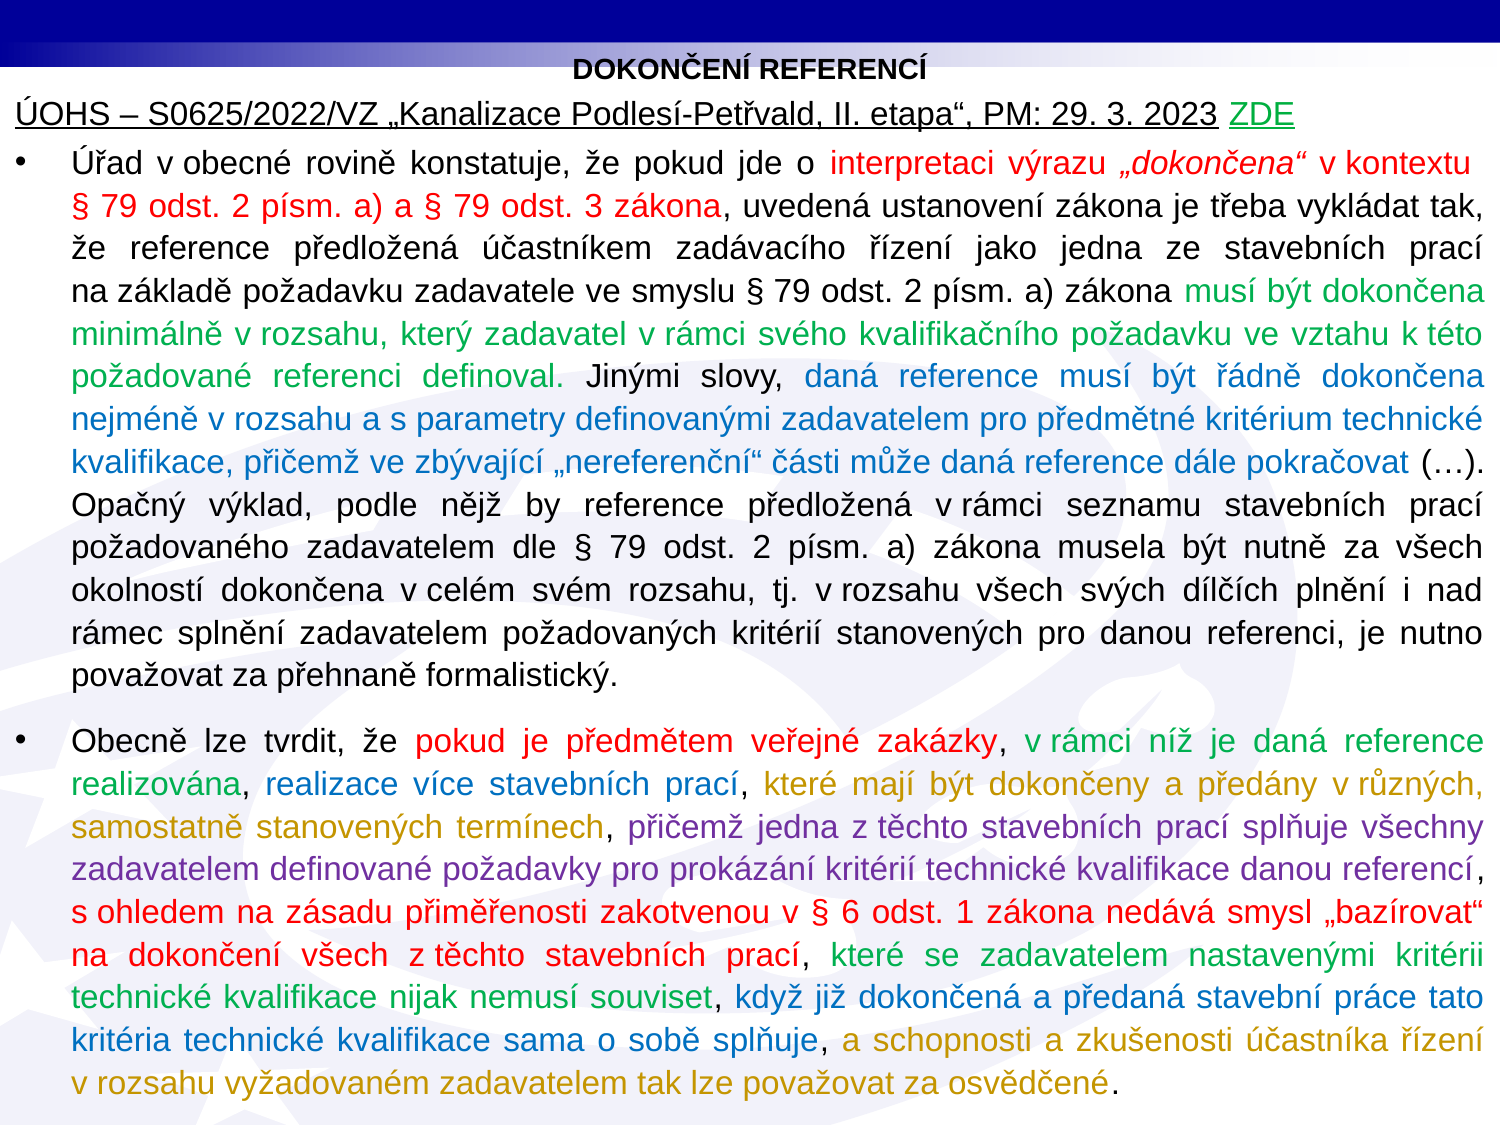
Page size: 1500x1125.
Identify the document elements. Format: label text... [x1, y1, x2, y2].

list DOKONČENÍ REFERENCÍ ÚOHS – S0625/2022/VZ „Kanalizace Podlesí-Petřvald, II. etapa“, PM: 29. 3. 2023 ZDE Úřad v obecné rovině konstatuje, že pokud jde o interpretaci výrazu „dokončena“ v kontextu § 79 odst. 2 písm. a) a § 79 odst. 3 zákona, uvedená ustanovení zákona je třeba vykládat tak, že reference předložená účastníkem zadávacího řízení jako jedna ze stavebních prací na základě požadavku zadavatele ve smyslu § 79 odst. 2 písm. a) zákona musí být dokončena minimálně v rozsahu, který zadavatel v rámci svého kvalifikačního požadavku ve vztahu k této požadované referenci definoval. Jinými slovy, daná reference musí být řádně dokončena nejméně v rozsahu a s parametry definovanými zadavatelem pro předmětné kritérium technické kvalifikace, přičemž ve zbývající „nereferenční“ části může daná reference dále pokračovat (…). Opačný výklad, podle nějž by reference předložená v rámci seznamu stavebních prací požadovaného zadavatelem dle § 79 odst. 2 písm. a) zákona musela být nutně za všech okolností dokončena v celém svém rozsahu, tj. v rozsahu všech svých dílčích plnění i nad rámec splnění zadavatelem požadovaných kritérií stanovených pro danou referenci, je nutno považovat za přehnaně formalistický. Obecně lze tvrdit, že pokud je předmětem veřejné zakázky, v rámci níž je daná reference realizována, realizace více stavebních prací, které mají být dokončeny a předány v různých, samostatně stanovených termínech, přičemž jedna z těchto stavebních prací splňuje všechny zadavatelem definované požadavky pro prokázání kritérií technické kvalifikace danou referencí, s ohledem na zásadu přiměřenosti zakotvenou v § 6 odst. 1 zákona nedává smysl „bazírovat“ na dokončení všech z těchto stavebních prací, které se zadavatelem nastavenými kritérii technické kvalifikace nijak nemusí souviset, když již dokončená a předaná stavební práce tato kritéria technické kvalifikace sama o sobě splňuje, a schopnosti a zkušenosti účastníka řízení v rozsahu vyžadovaném zadavatelem tak lze považovat za osvědčené. [0, 42, 1500, 1125]
